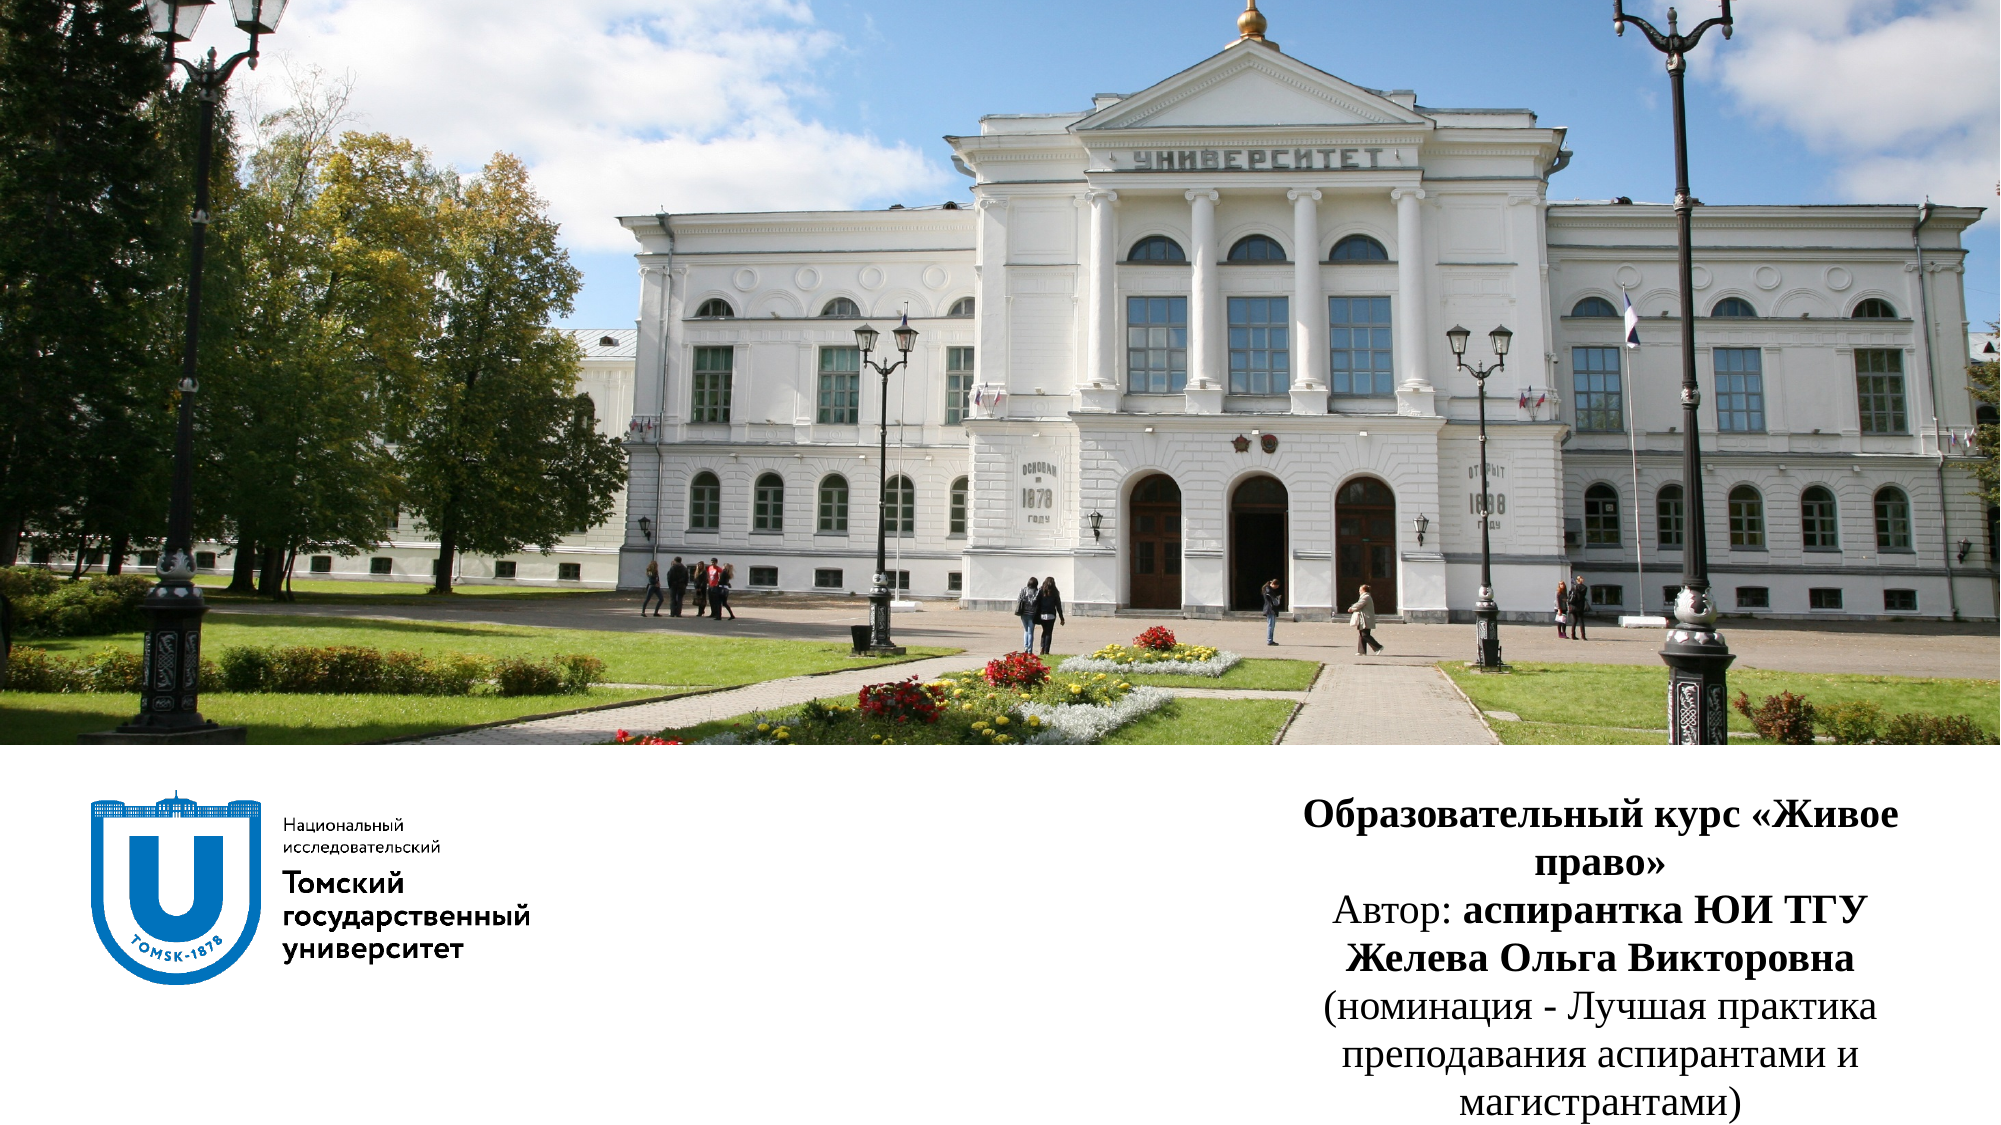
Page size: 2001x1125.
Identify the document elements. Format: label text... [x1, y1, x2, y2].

picture [91, 790, 529, 985]
text_box Образовательный курс «Живое право» Автор: аспирантка ЮИ ТГУ Желева Ольга Викторовна (номинация - Лучшая практика преподавания аспирантами и магистрантами) [1247, 780, 1954, 1067]
picture [0, 0, 2000, 745]
